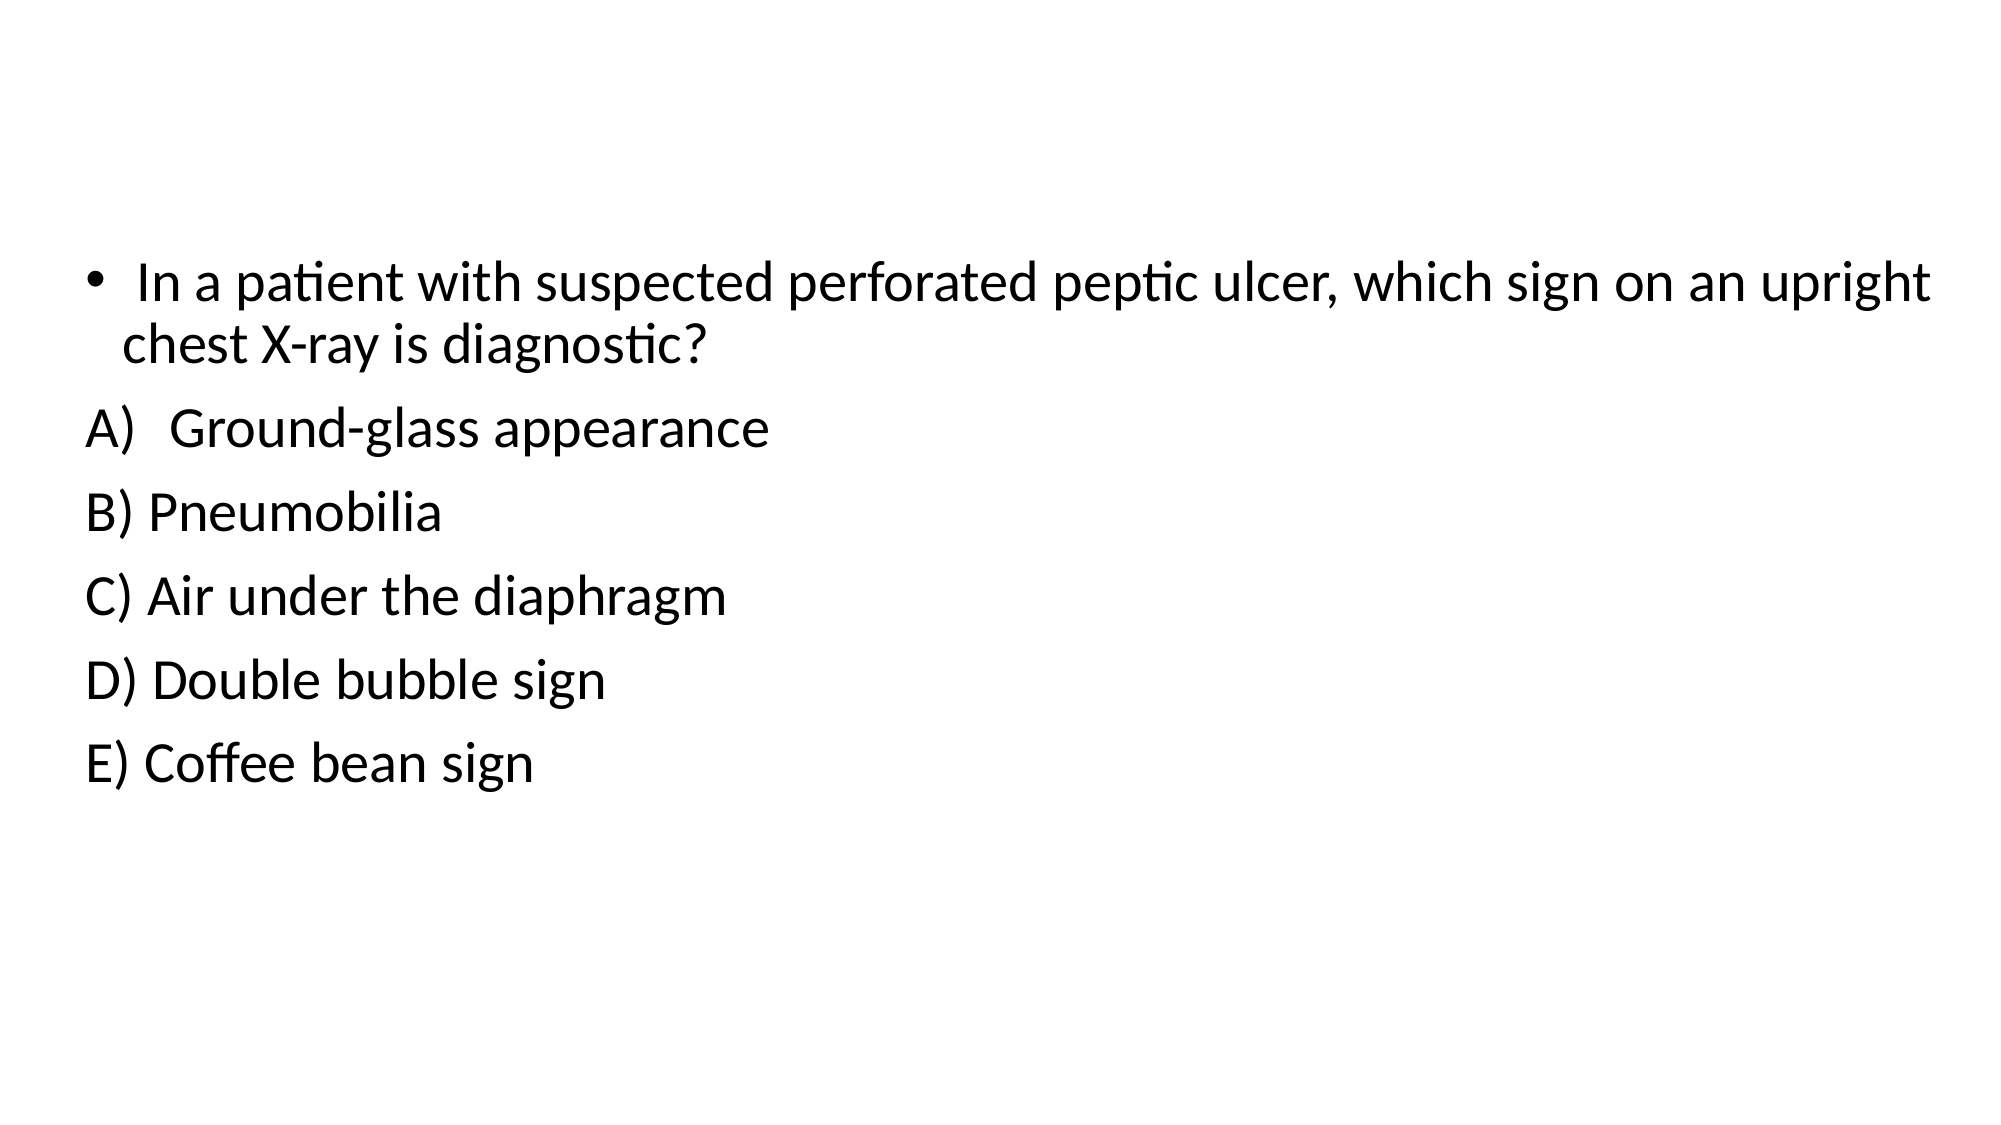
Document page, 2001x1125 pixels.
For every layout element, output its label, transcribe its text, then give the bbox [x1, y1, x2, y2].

list In a patient with suspected perforated peptic ulcer, which sign on an upright chest X-ray is diagnostic? Ground-glass appearance B) Pneumobilia C) Air under the diaphragm D) Double bubble sign E) Coffee bean sign [70, 243, 1962, 1014]
